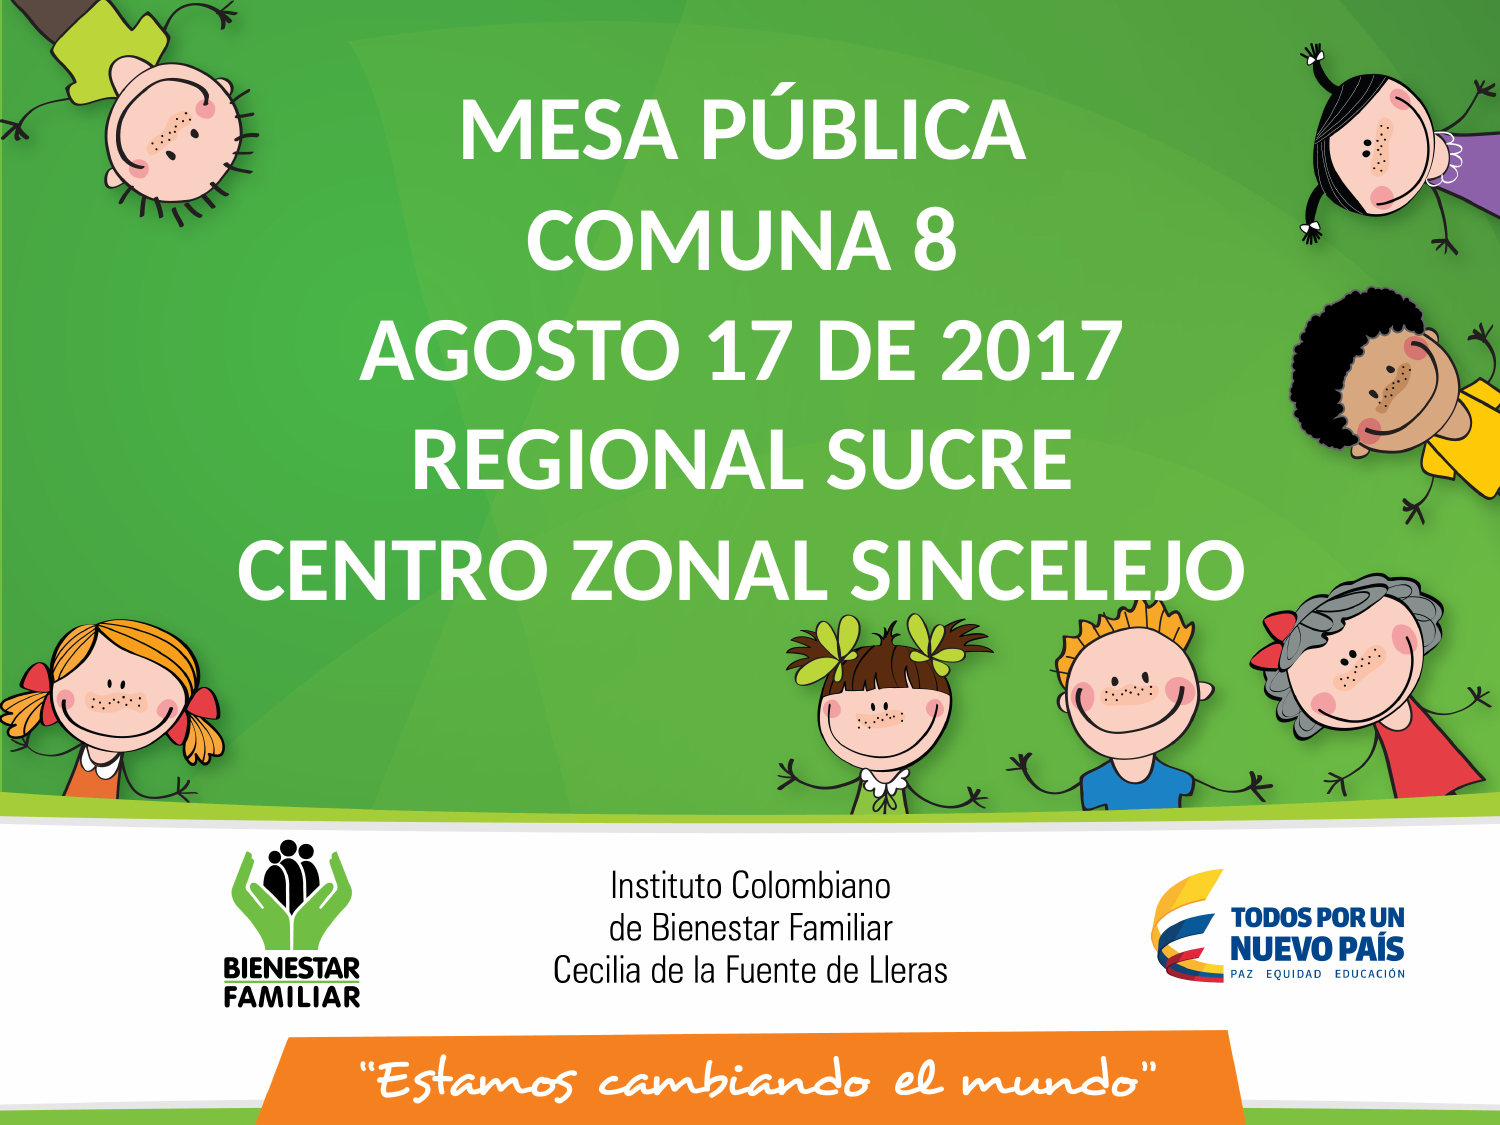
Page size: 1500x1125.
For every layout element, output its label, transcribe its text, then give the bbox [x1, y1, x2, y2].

text_box MESA PÚBLICA COMUNA 8 AGOSTO 17 DE 2017 REGIONAL SUCRE CENTRO ZONAL SINCELEJO [69, 61, 1416, 626]
picture [0, 0, 1500, 1125]
